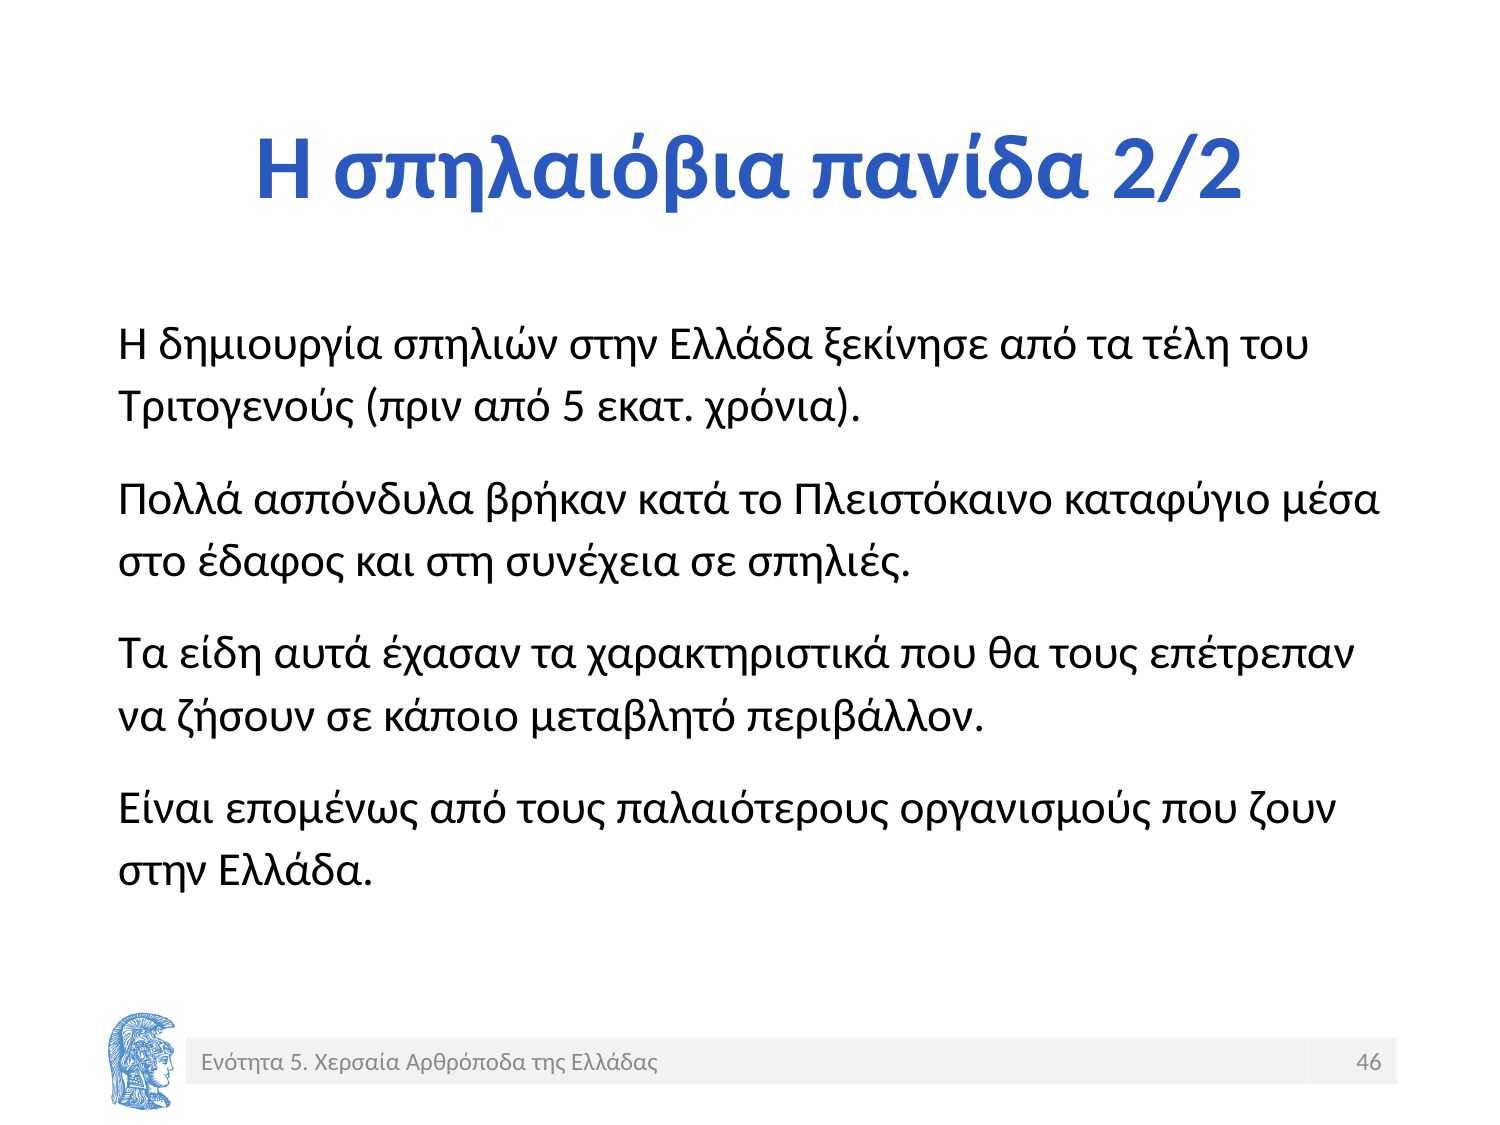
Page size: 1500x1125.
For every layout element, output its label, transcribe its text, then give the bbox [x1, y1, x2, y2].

footer Ενότητα 5. Χερσαία Αρθρόποδα της Ελλάδας [186, 1037, 1306, 1084]
title Η σπηλαιόβια πανίδα 2/2 [103, 59, 1397, 278]
slide_number 46 [1306, 1037, 1397, 1084]
picture [103, 1011, 186, 1114]
list Η δημιουργία σπηλιών στην Ελλάδα ξεκίνησε από τα τέλη του Τριτογενούς (πριν από 5 εκατ. χρόνια). Πολλά ασπόνδυλα βρήκαν κατά το Πλειστόκαινο καταφύγιο μέσα στο έδαφος και στη συνέχεια σε σπηλιές. Τα είδη αυτά έχασαν τα χαρακτηριστικά που θα τους επέτρεπαν να ζήσουν σε κάποιο μεταβλητό περιβάλλον. Είναι επομένως από τους παλαιότερους οργανισμούς που ζουν στην Ελλάδα. [103, 299, 1397, 904]
